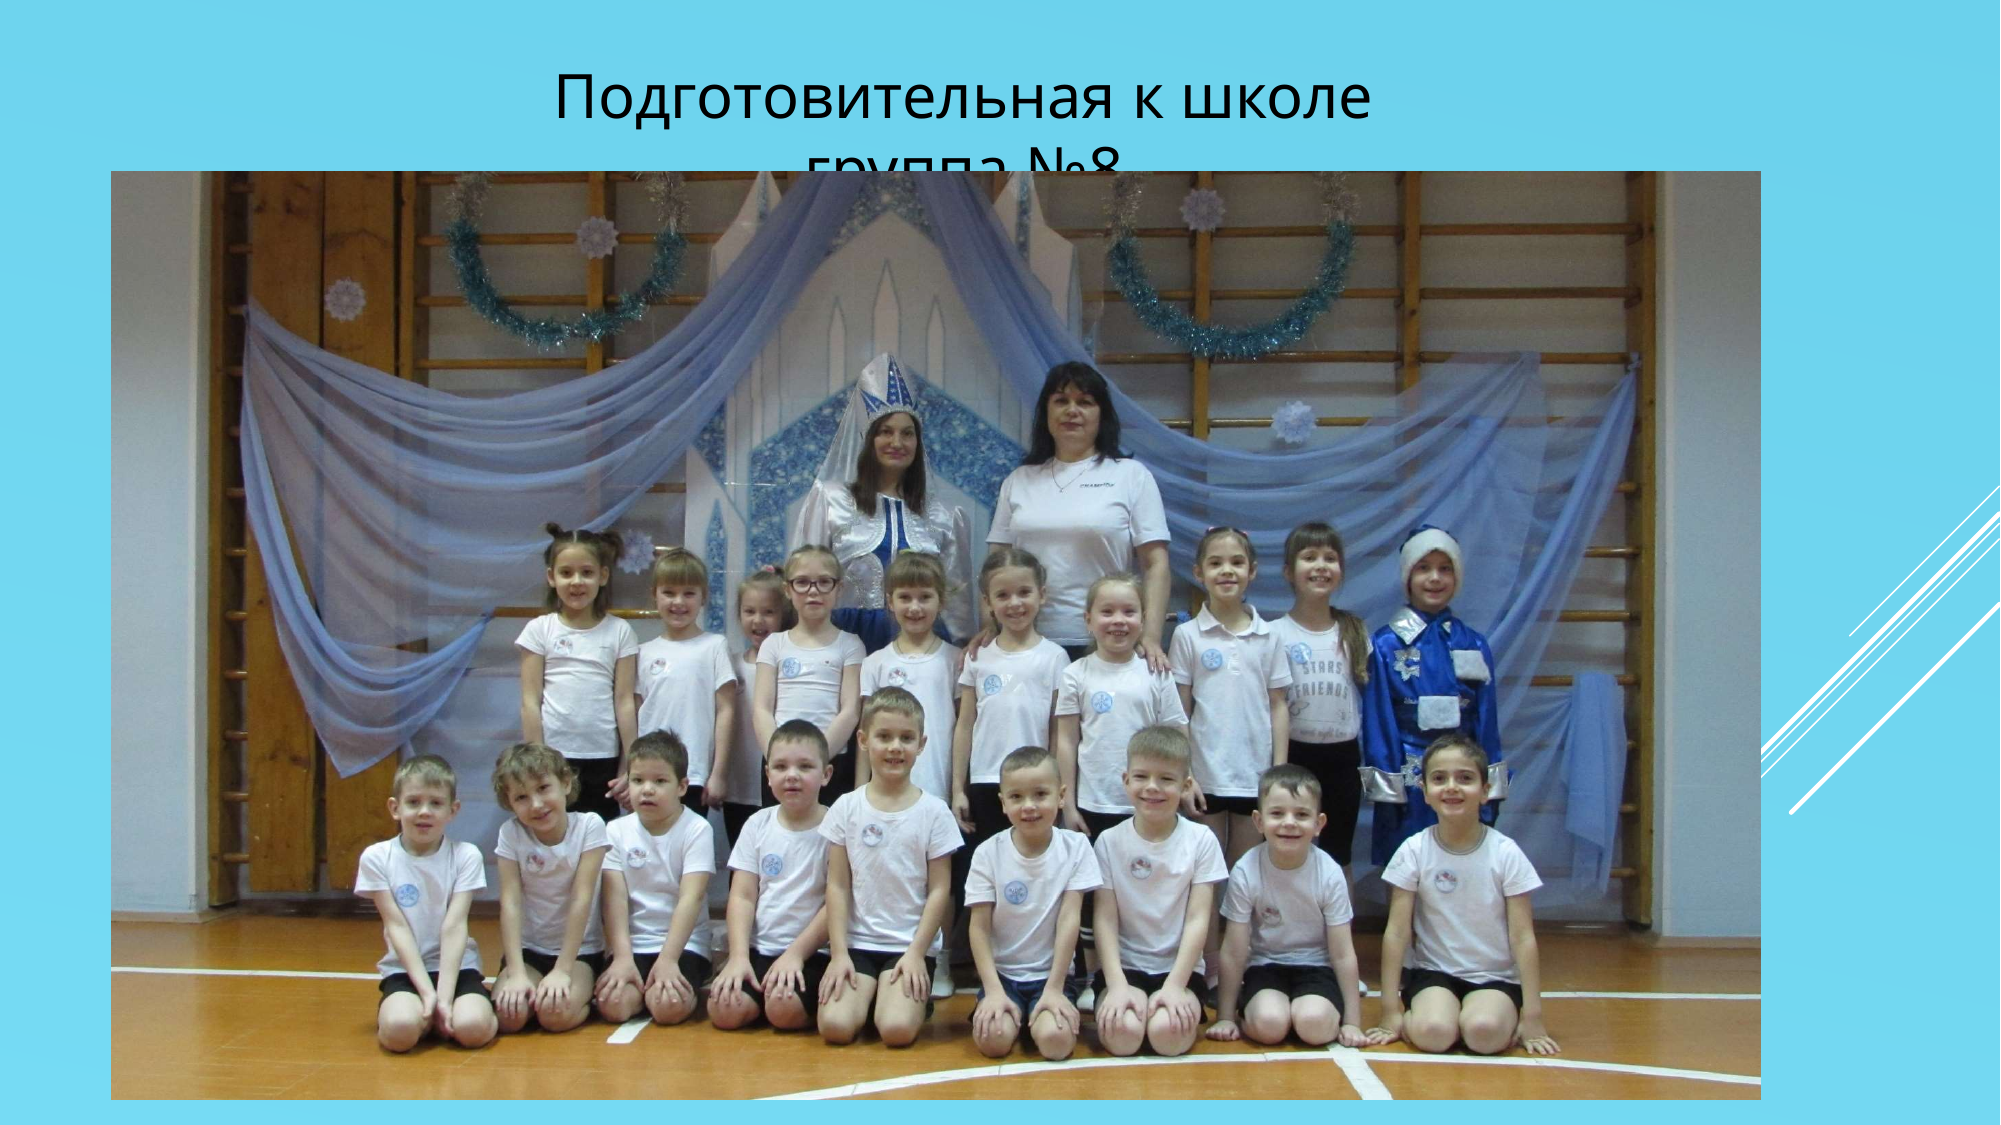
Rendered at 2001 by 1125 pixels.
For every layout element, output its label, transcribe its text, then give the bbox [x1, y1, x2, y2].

list Подготовительная к школе группа №8 [479, 49, 1449, 171]
picture [110, 171, 1762, 1100]
